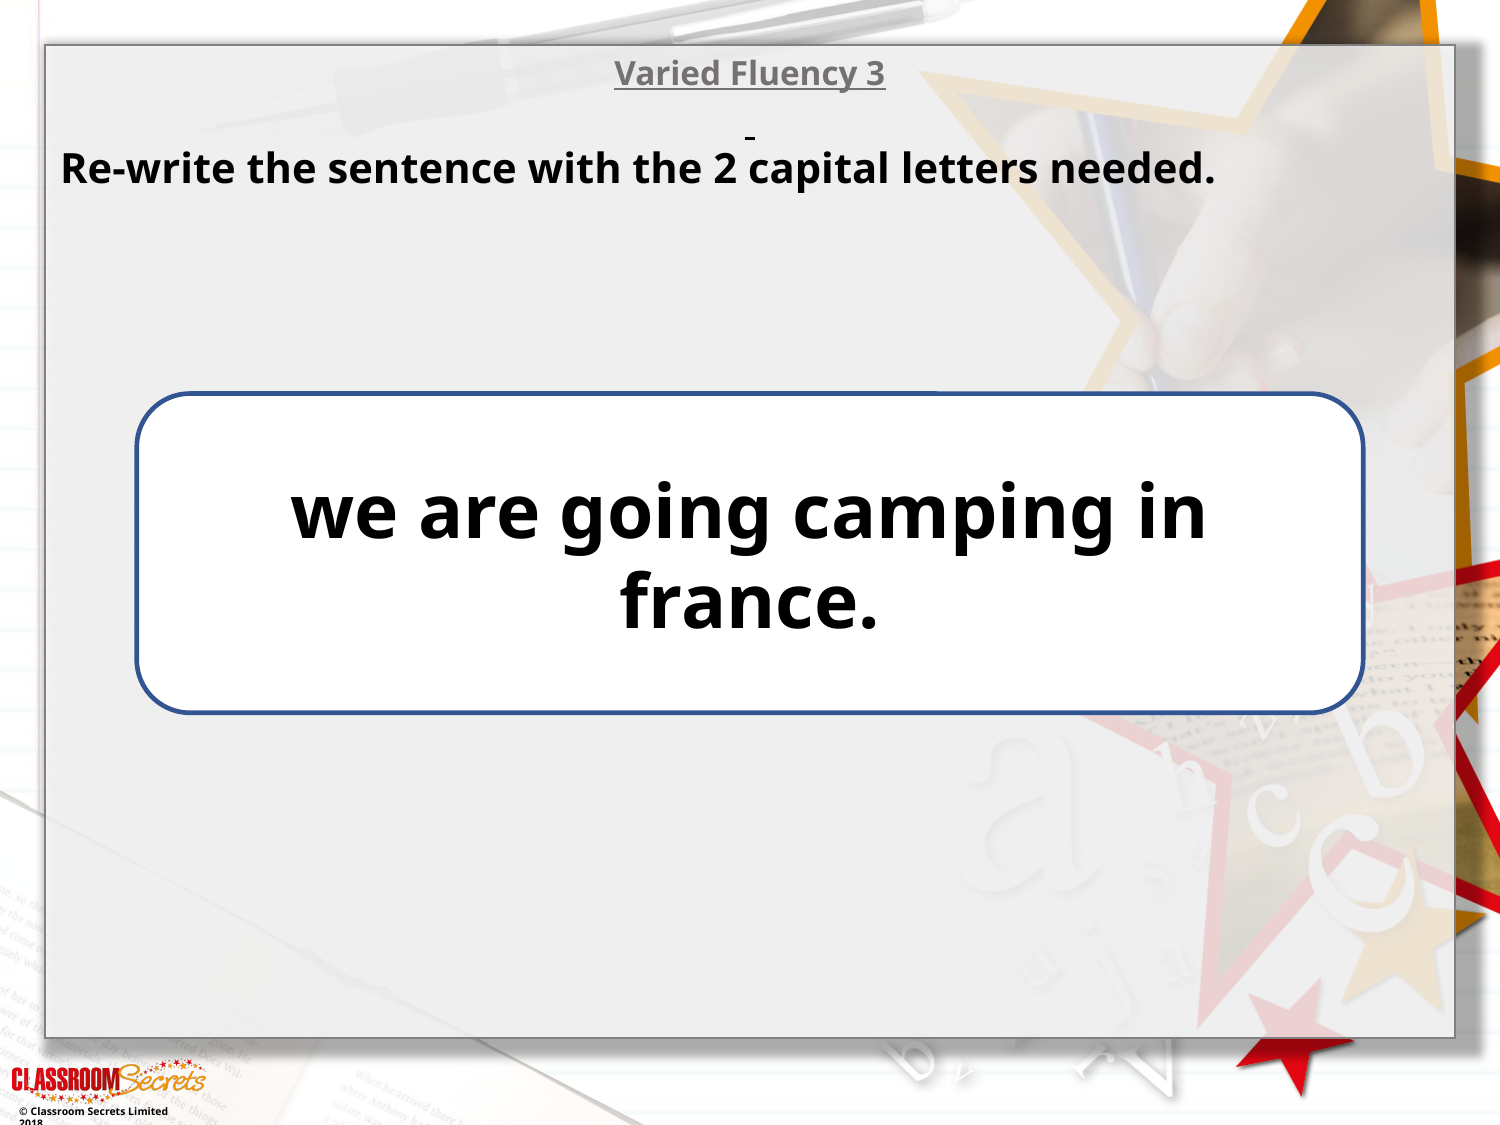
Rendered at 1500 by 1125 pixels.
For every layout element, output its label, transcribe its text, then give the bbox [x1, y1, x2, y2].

text_box we are going camping in france. [135, 392, 1365, 714]
picture [0, 0, 1500, 1125]
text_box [4, 1058, 207, 1125]
text_box Varied Fluency 3 Re-write the sentence with the 2 capital letters needed. [44, 44, 1456, 1039]
